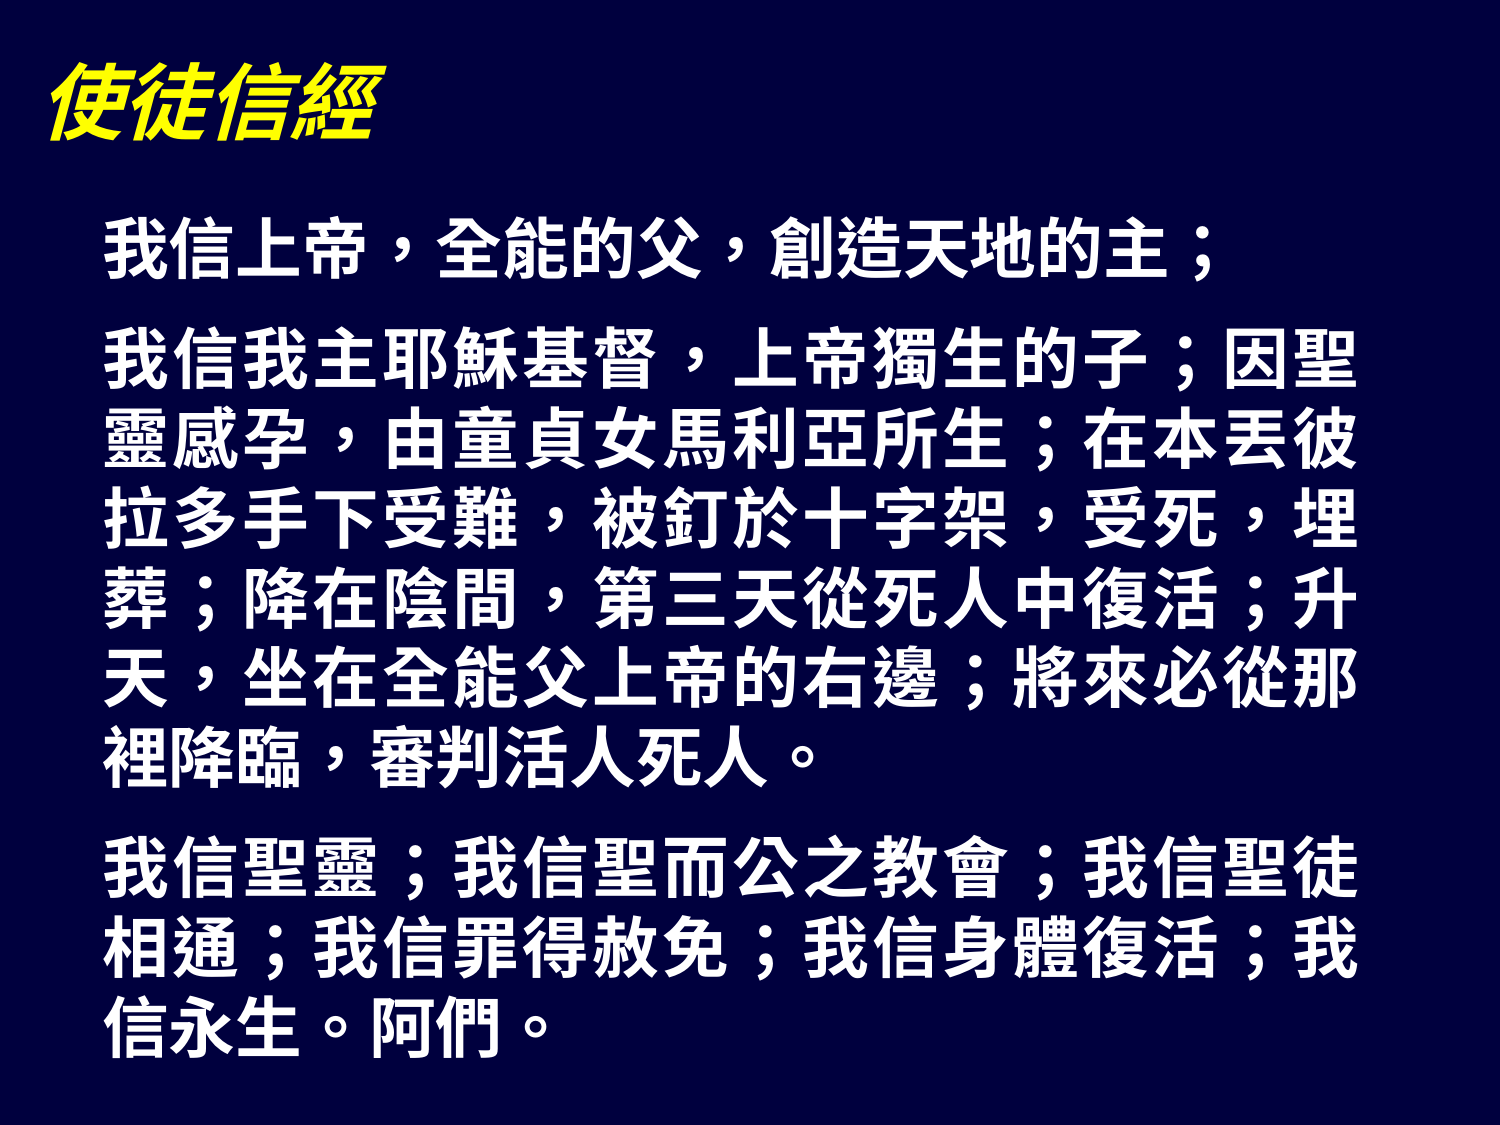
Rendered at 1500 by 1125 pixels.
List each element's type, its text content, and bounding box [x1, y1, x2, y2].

text_box 我信上帝，全能的父，創造天地的主； 我信我主耶穌基督，上帝獨生的子；因聖靈感孕，由童貞女馬利亞所生；在本丟彼拉多手下受難，被釘於十字架，受死，埋葬；降在陰間，第三天從死人中復活；升天，坐在全能父上帝的右邊；將來必從那裡降臨，審判活人死人。 我信聖靈；我信聖而公之教會；我信聖徒相通；我信罪得赦免；我信身體復活；我信永生。阿們。 [87, 199, 1375, 1073]
title 使徒信經 [24, 24, 876, 176]
